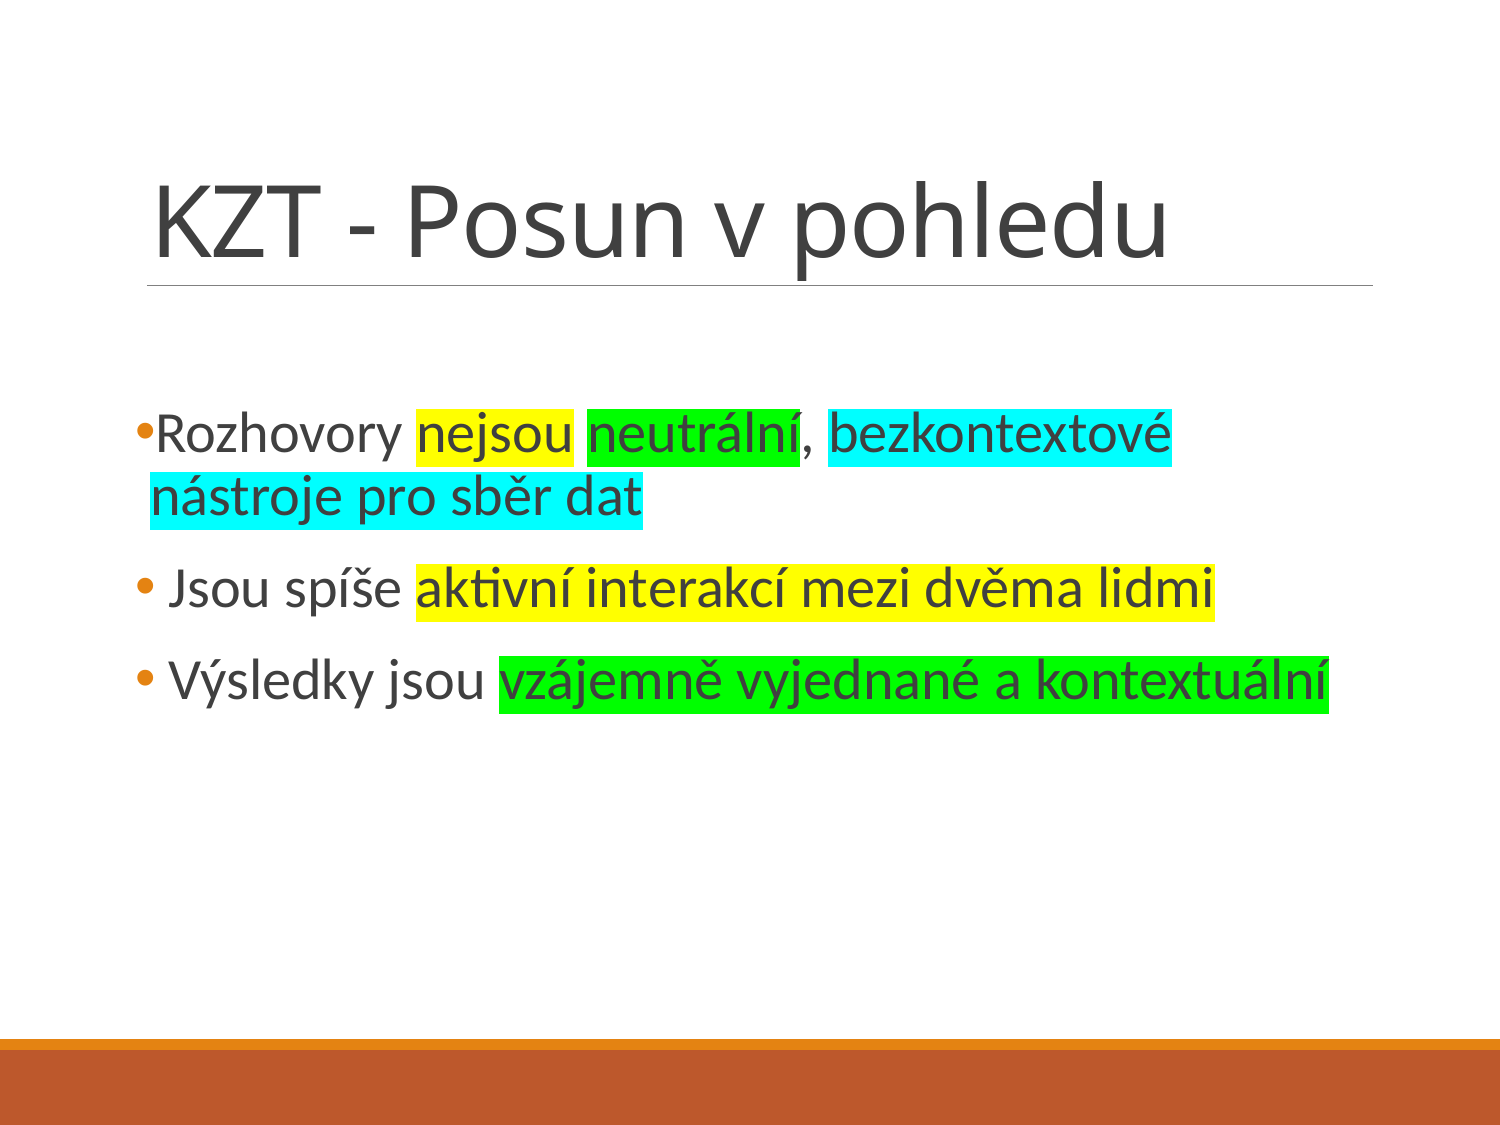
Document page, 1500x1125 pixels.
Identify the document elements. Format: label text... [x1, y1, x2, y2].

title KZT - Posun v pohledu [135, 47, 1373, 285]
list Rozhovory nejsou neutrální, bezkontextové nástroje pro sběr dat Jsou spíše aktivní interakcí mezi dvěma lidmi Výsledky jsou vzájemně vyjednané a kontextuální [135, 302, 1373, 963]
